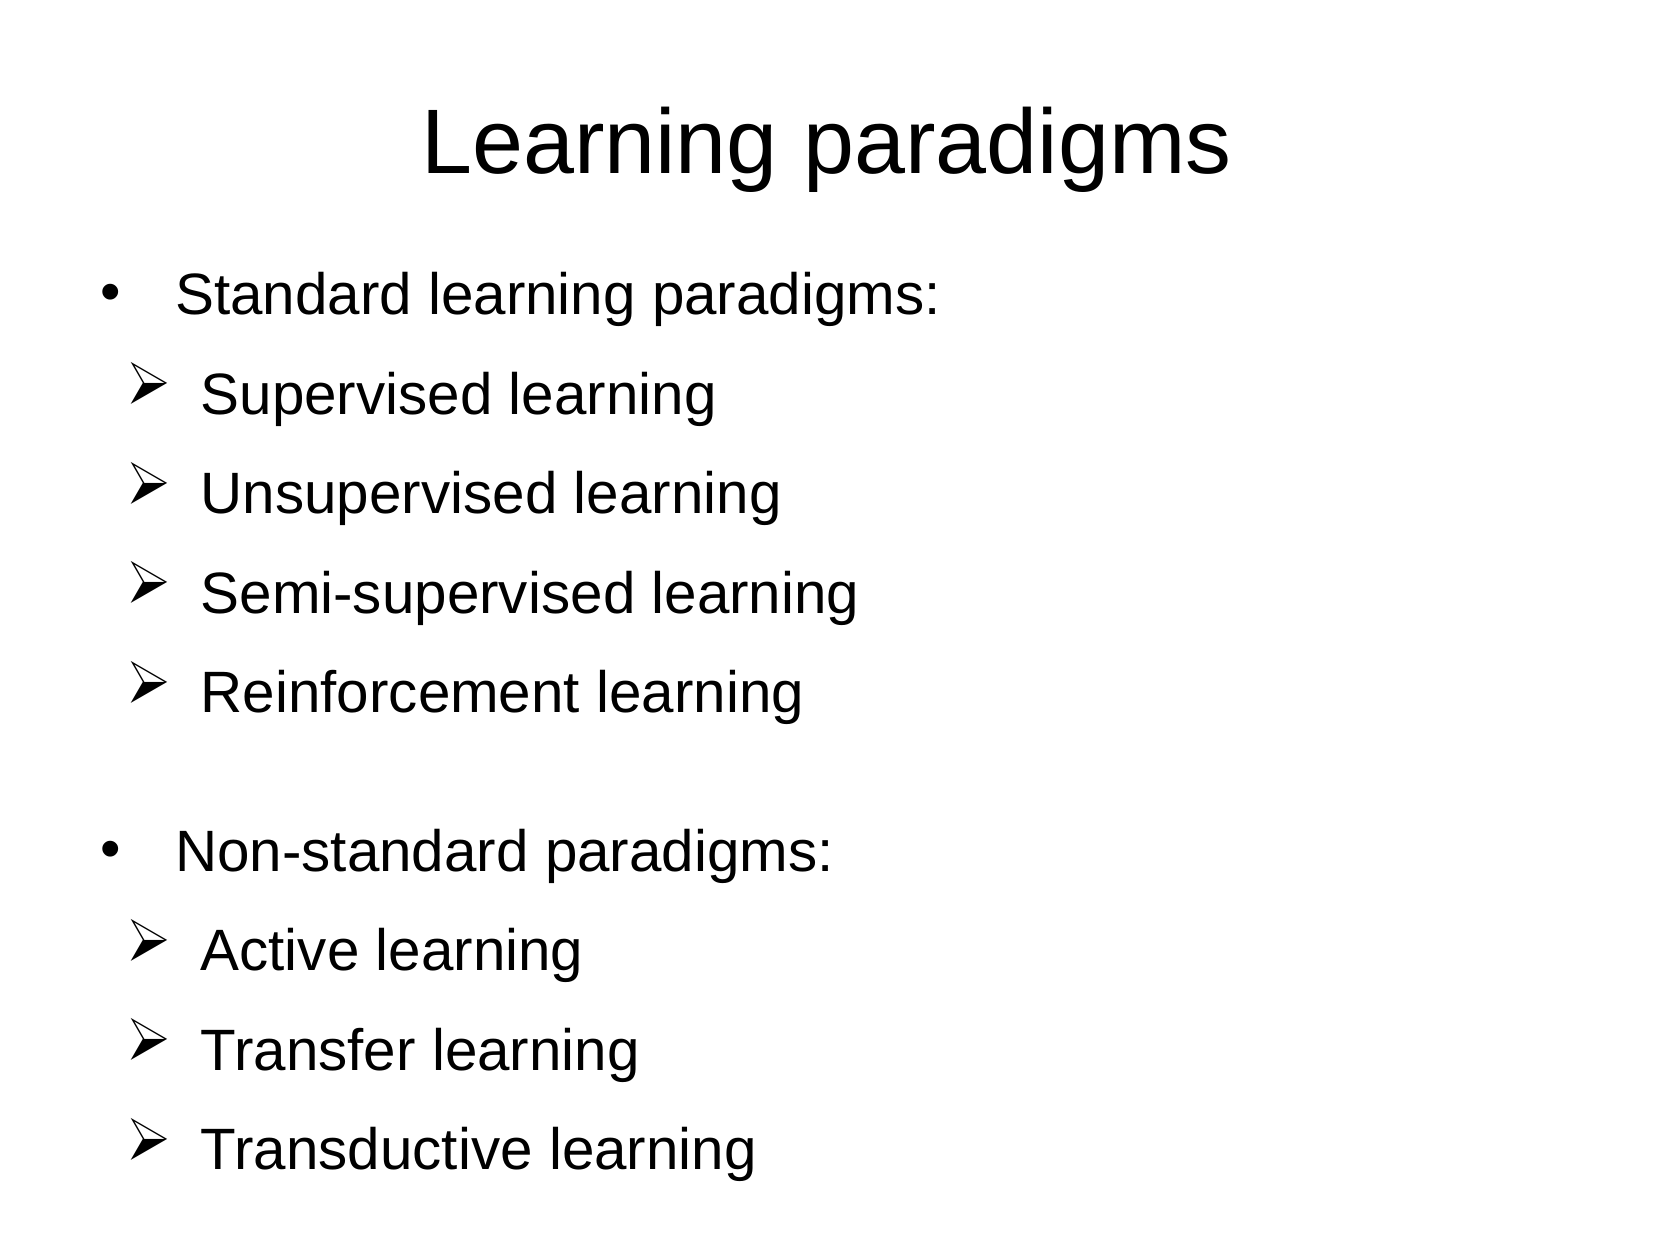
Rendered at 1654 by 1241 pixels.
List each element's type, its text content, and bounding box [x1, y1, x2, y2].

text_box Standard learning paradigms: Supervised learning Unsupervised learning Semi-supervised learning Reinforcement learning Non-standard paradigms: Active learning Transfer learning Transductive learning [82, 256, 1571, 1191]
text_box Learning paradigms [82, 49, 1571, 224]
